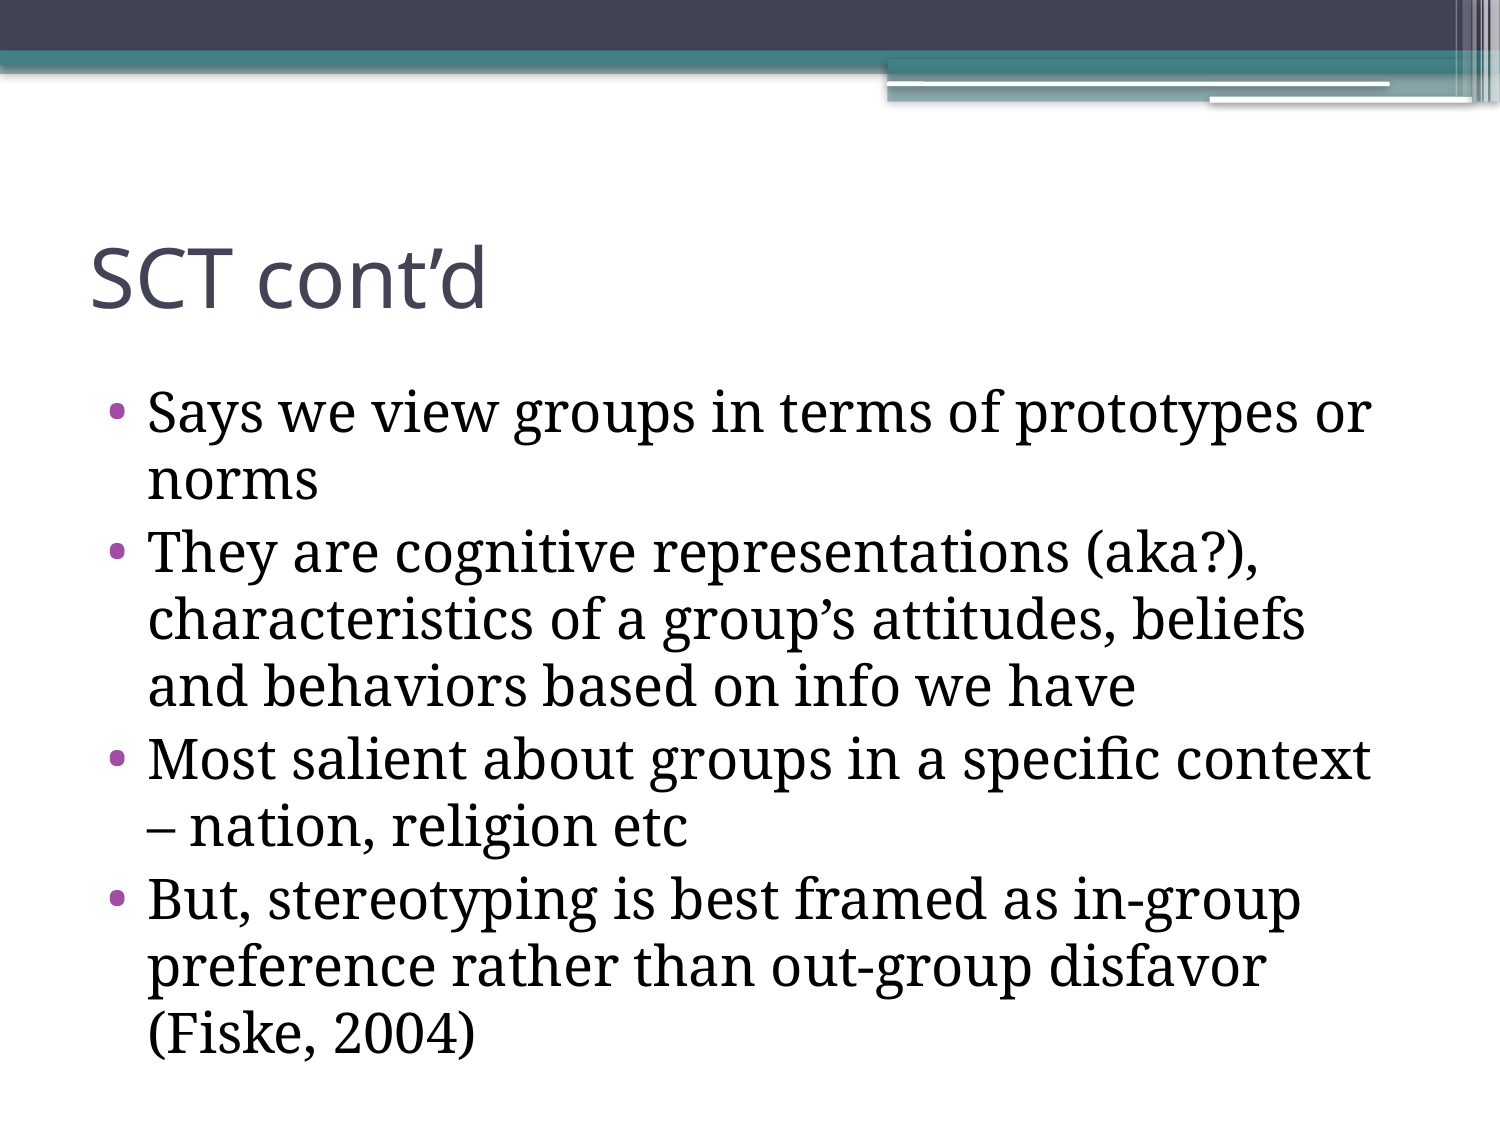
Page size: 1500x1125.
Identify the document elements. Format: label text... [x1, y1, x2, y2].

title SCT cont’d [75, 187, 1425, 363]
list Says we view groups in terms of prototypes or norms They are cognitive representations (aka?), characteristics of a group’s attitudes, beliefs and behaviors based on info we have Most salient about groups in a specific context – nation, religion etc But, stereotyping is best framed as in-group preference rather than out-group disfavor (Fiske, 2004) [75, 368, 1425, 1079]
